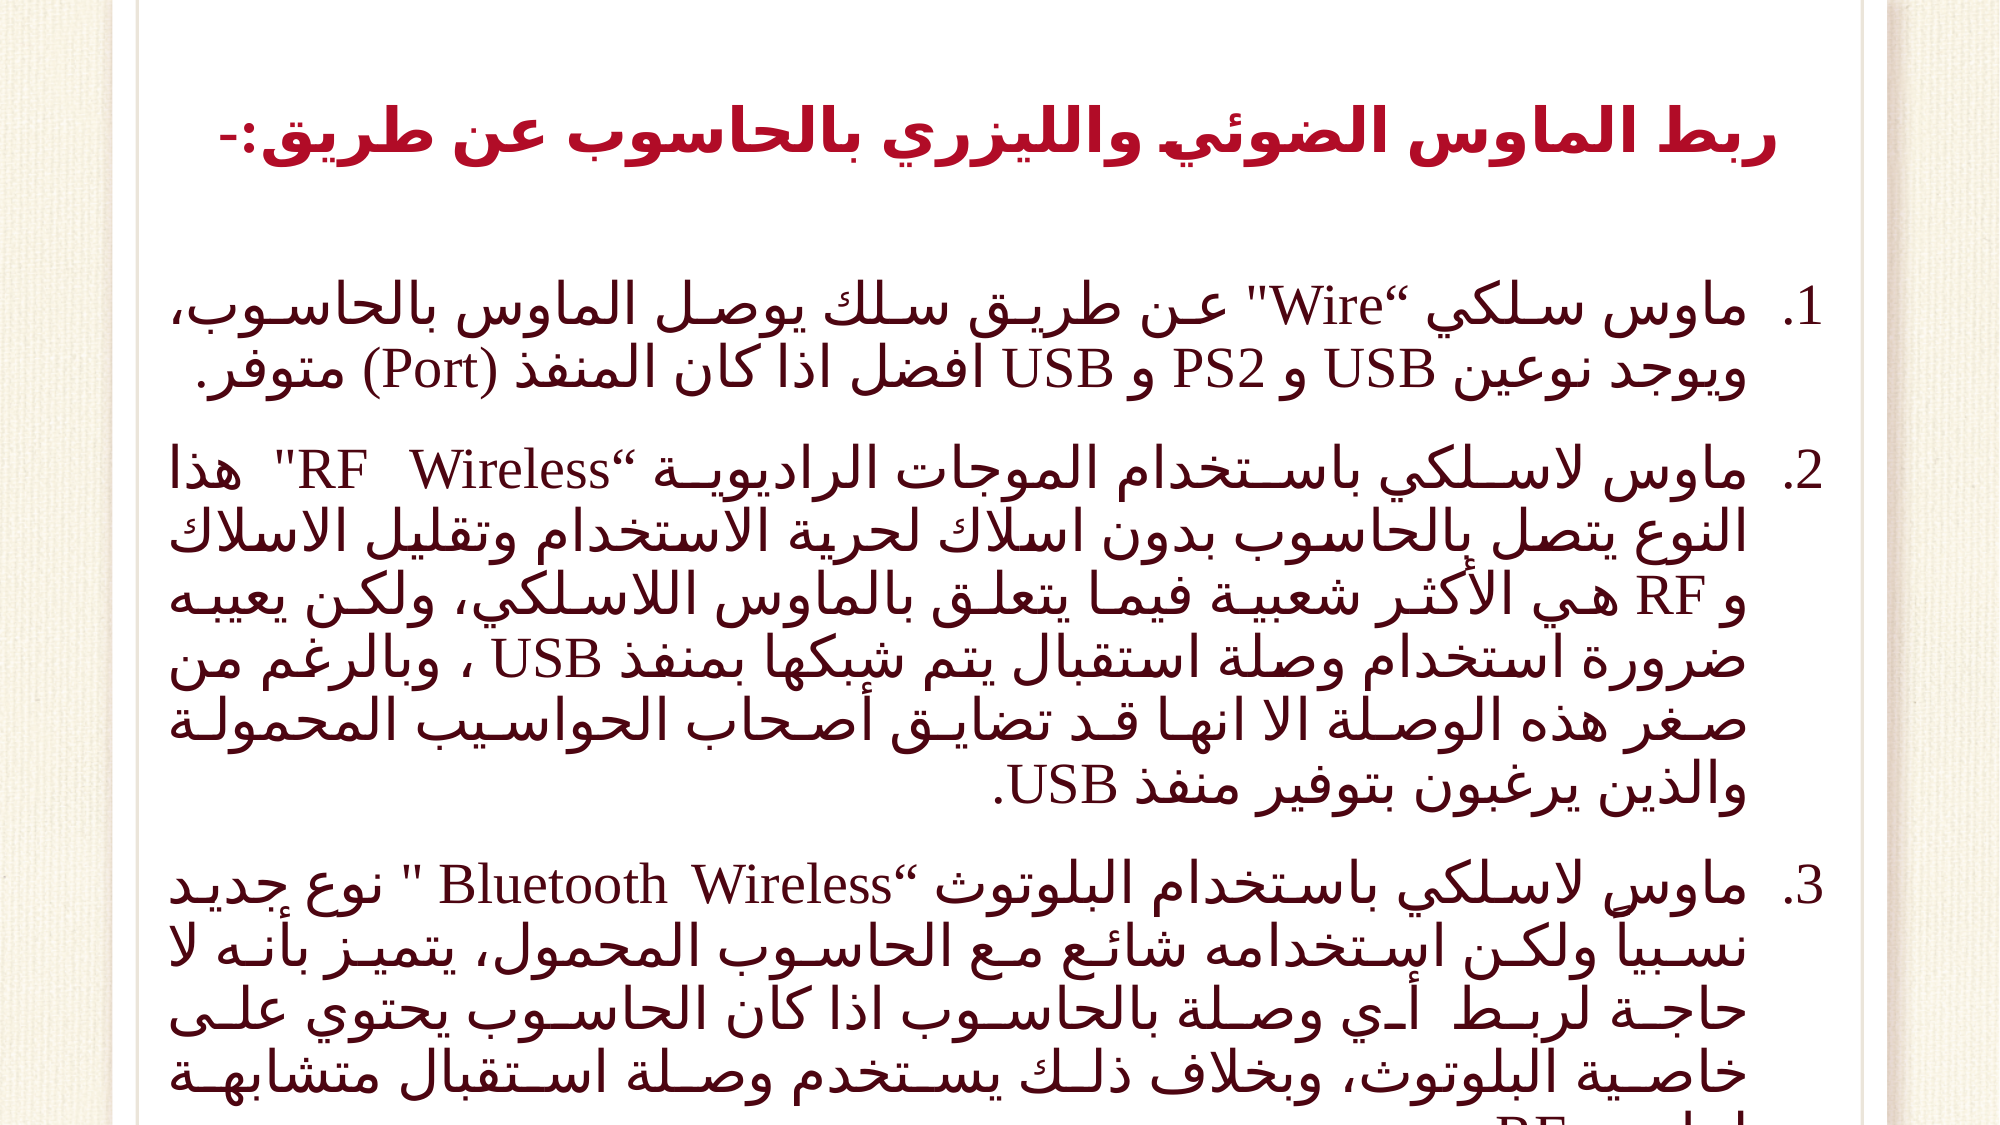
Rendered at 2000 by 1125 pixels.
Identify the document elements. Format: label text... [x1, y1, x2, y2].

picture [0, 0, 112, 1125]
picture [1888, 0, 2000, 1125]
list ماوس سلكي “Wire" عن طريق سلك يوصل الماوس بالحاسوب، ويوجد نوعين USB و PS2 و USB افضل اذا كان المنفذ (Port) متوفر. ماوس لاسلكي باستخدام الموجات الراديوية “RF Wireless" هذا النوع يتصل بالحاسوب بدون اسلاك لحرية الاستخدام وتقليل الاسلاك و RF هي الأكثر شعبية فيما يتعلق بالماوس اللاسلكي، ولكن يعيبه ضرورة استخدام وصلة استقبال يتم شبكها بمنفذ USB ، وبالرغم من صغر هذه الوصلة الا انها قد تضايق أصحاب الحواسيب المحمولة والذين يرغبون بتوفير منفذ USB. ماوس لاسلكي باستخدام البلوتوث “Bluetooth Wireless " نوع جديد نسبياً ولكن استخدامه شائع مع الحاسوب المحمول، يتميز بأنه لا حاجة لربط أي وصلة بالحاسوب اذا كان الحاسوب يحتوي على خاصية البلوتوث، وبخلاف ذلك يستخدم وصلة استقبال متشابهة لماوس RF . [152, 267, 1848, 1069]
title ربط الماوس الضوئي والليزري بالحاسوب عن طريق:- [199, 30, 1800, 173]
